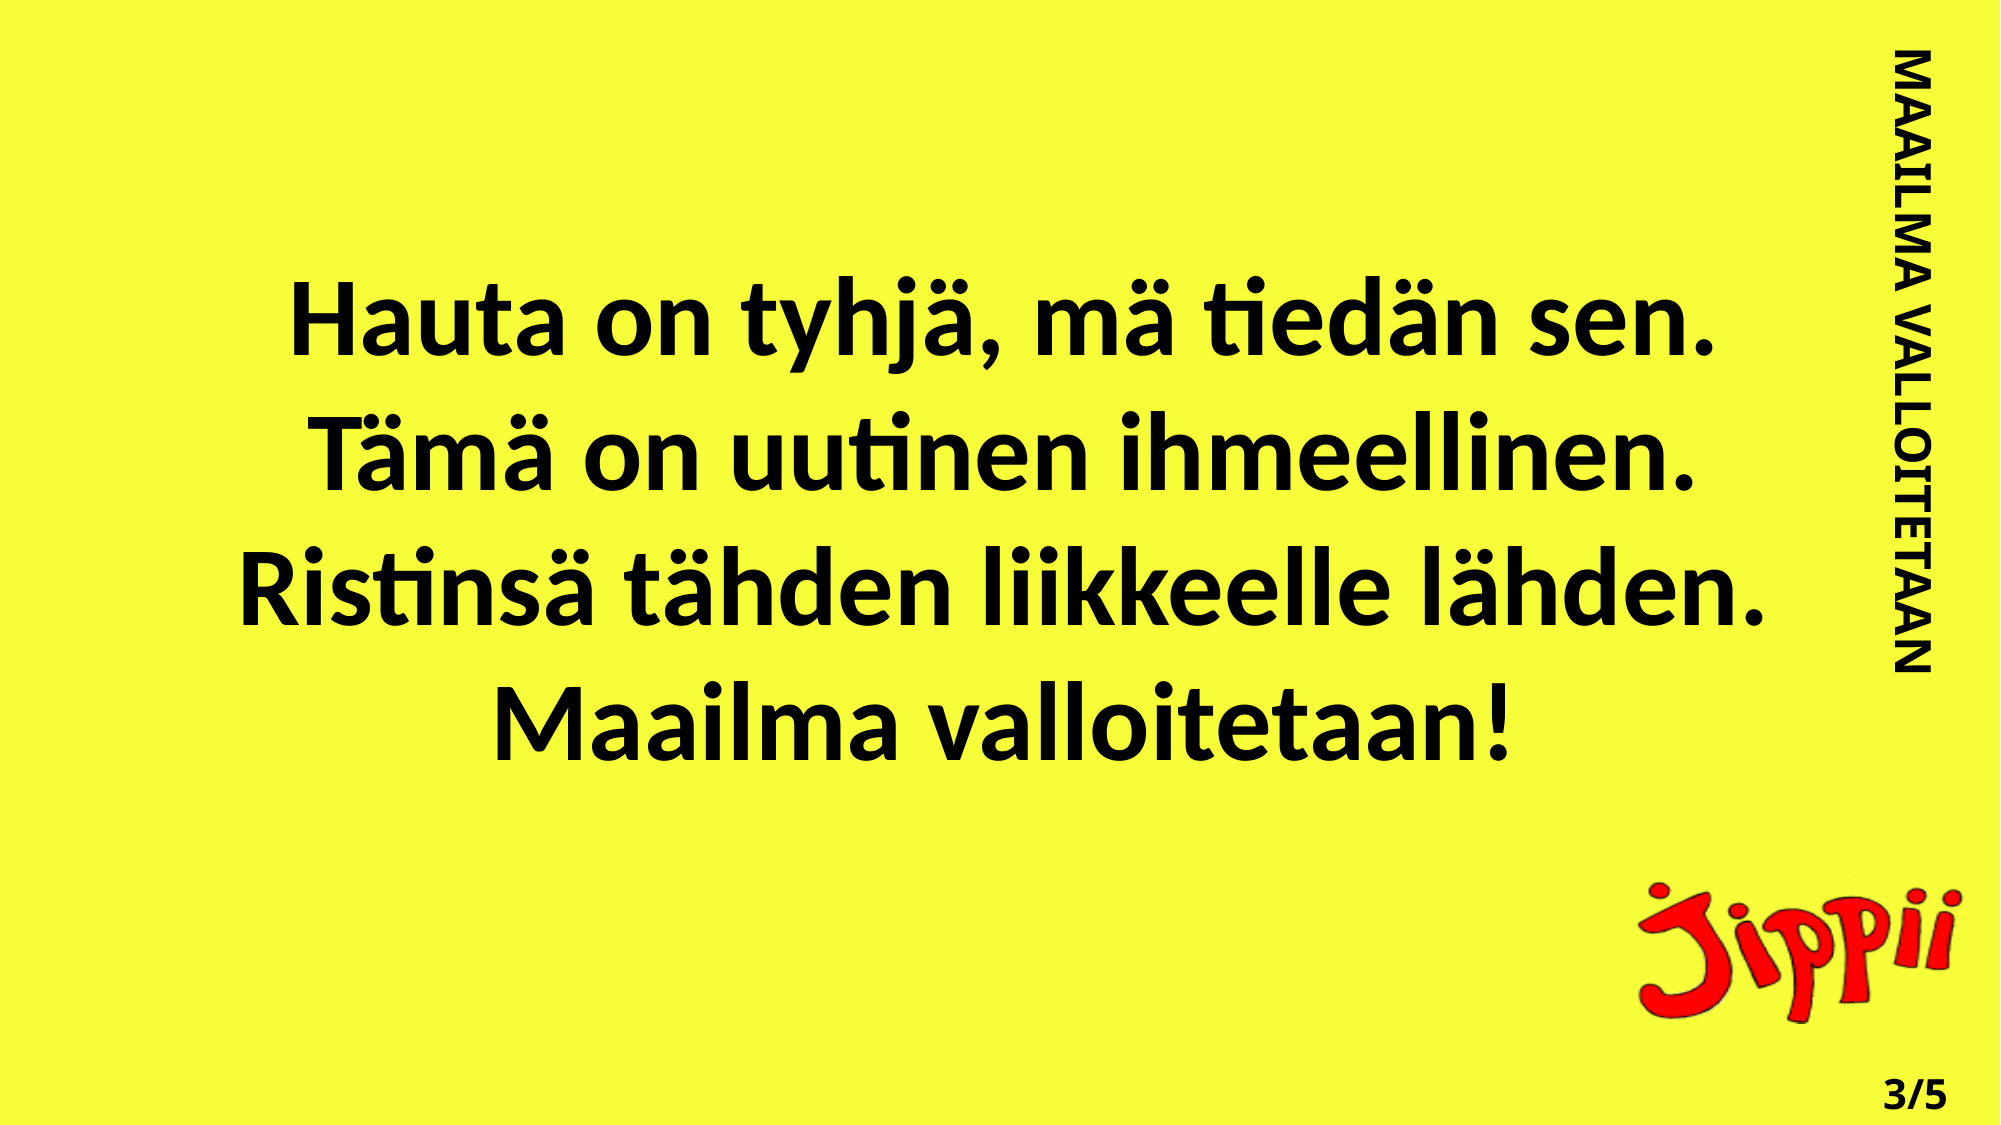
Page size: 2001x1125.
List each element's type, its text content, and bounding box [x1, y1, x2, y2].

text_box MAAILMA VALLOITETAAN [1878, 31, 1954, 760]
text_box 3/5 [1853, 1059, 1979, 1125]
list Hauta on tyhjä, mä tiedän sen. Tämä on uutinen ihmeellinen. Ristinsä tähden liikkeelle lähden. Maailma valloitetaan! [142, 100, 1866, 1083]
picture [1866, 875, 1977, 1024]
